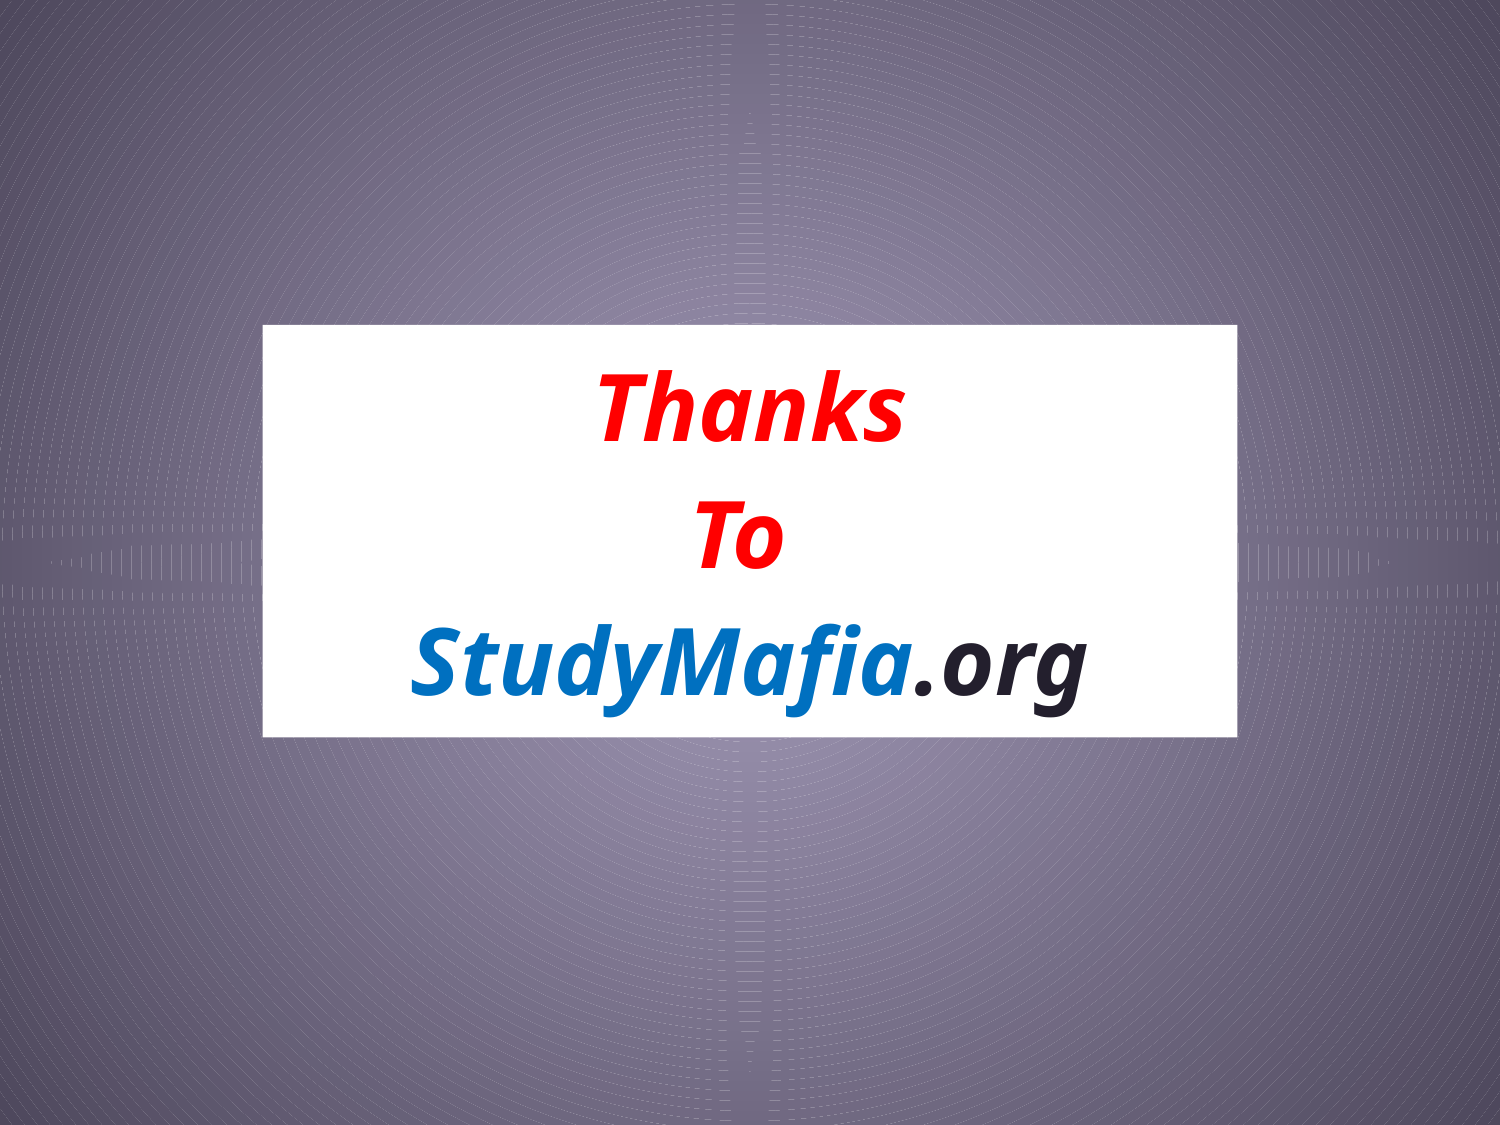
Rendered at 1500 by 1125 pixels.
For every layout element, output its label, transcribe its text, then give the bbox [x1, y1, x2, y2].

title Thanks To StudyMafia.org [262, 324, 1238, 738]
